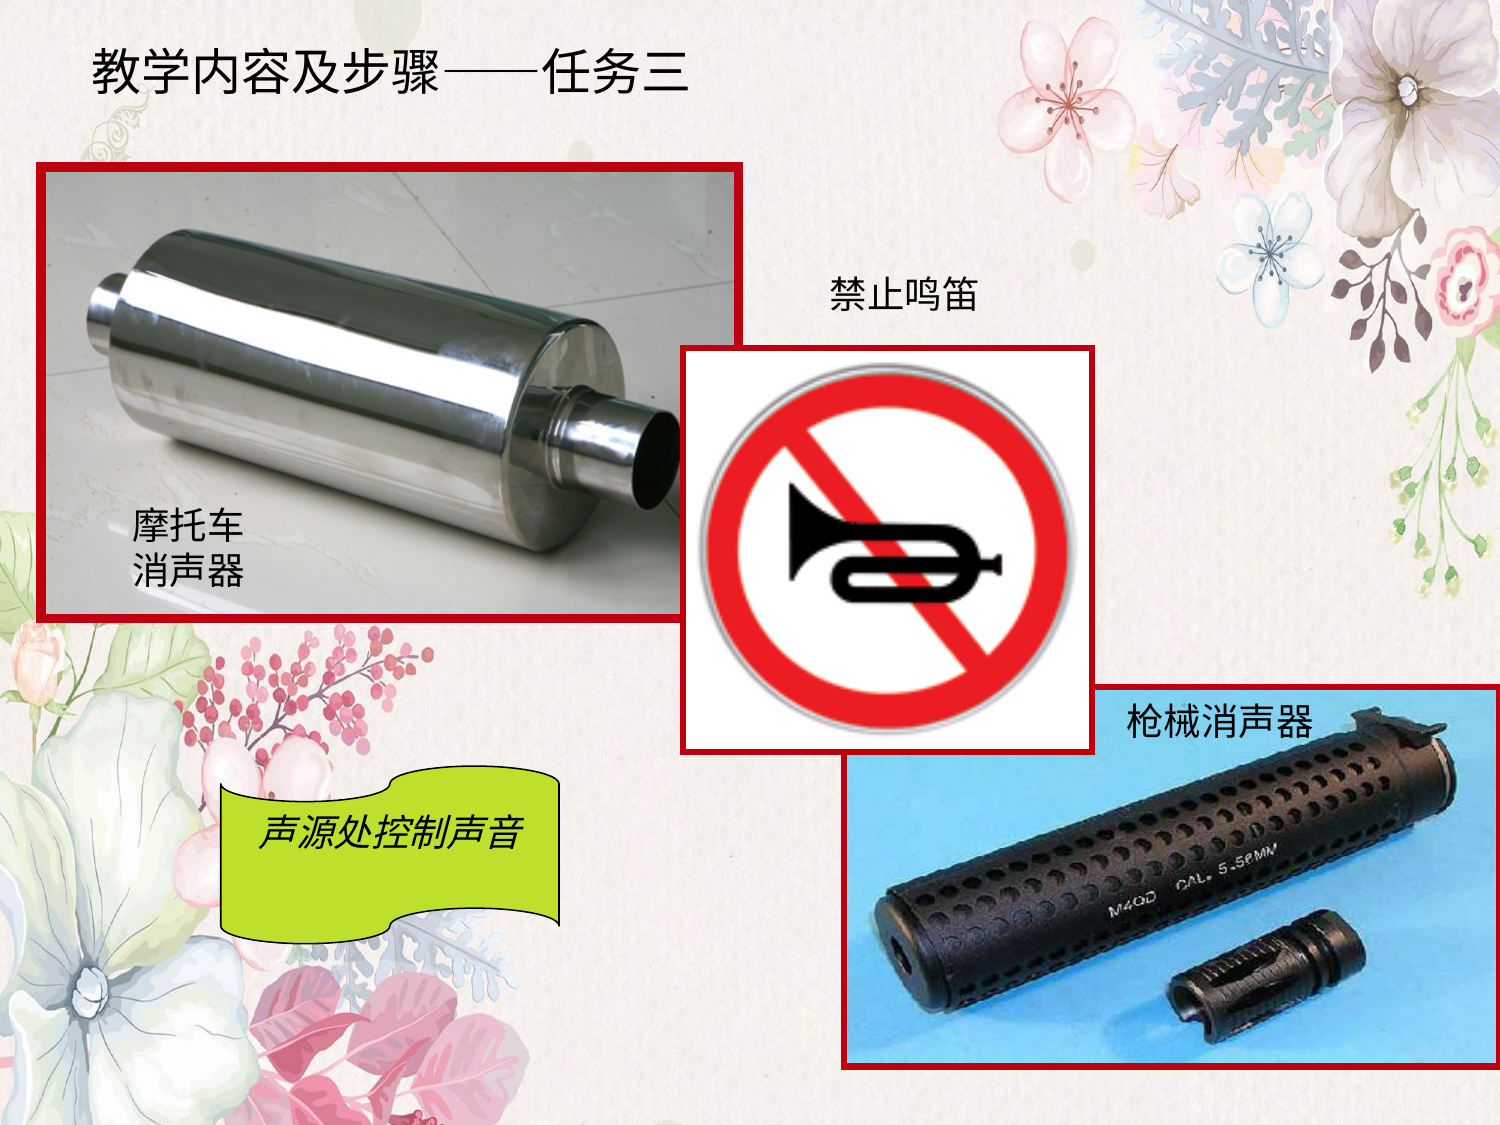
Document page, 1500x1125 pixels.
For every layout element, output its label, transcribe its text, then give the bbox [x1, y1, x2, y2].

text_box 禁止鸣笛 [815, 263, 1034, 324]
text_box 声源处控制声音 [220, 766, 560, 944]
picture [0, 0, 1500, 1125]
title 教学内容及步骤——任务三 [76, 51, 1034, 150]
picture [45, 171, 1496, 1064]
